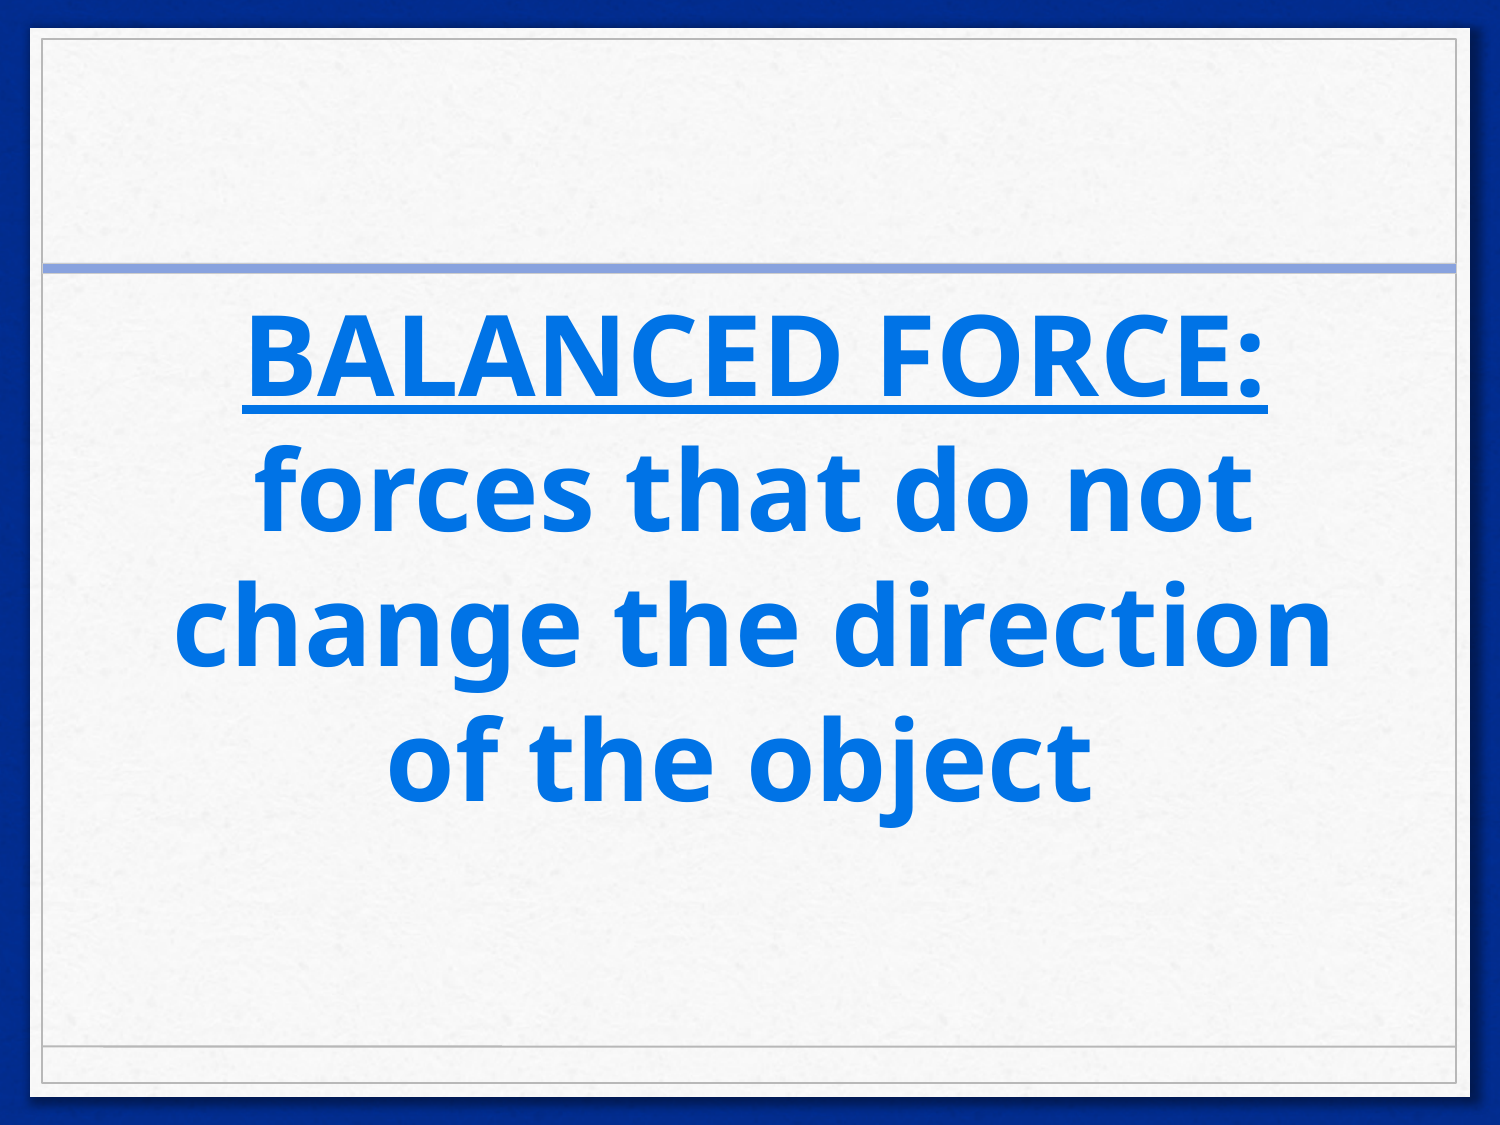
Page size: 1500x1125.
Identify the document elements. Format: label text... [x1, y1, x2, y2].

text_box BALANCED FORCE: forces that do not change the direction of the object [112, 277, 1397, 832]
picture [30, 28, 1470, 1097]
